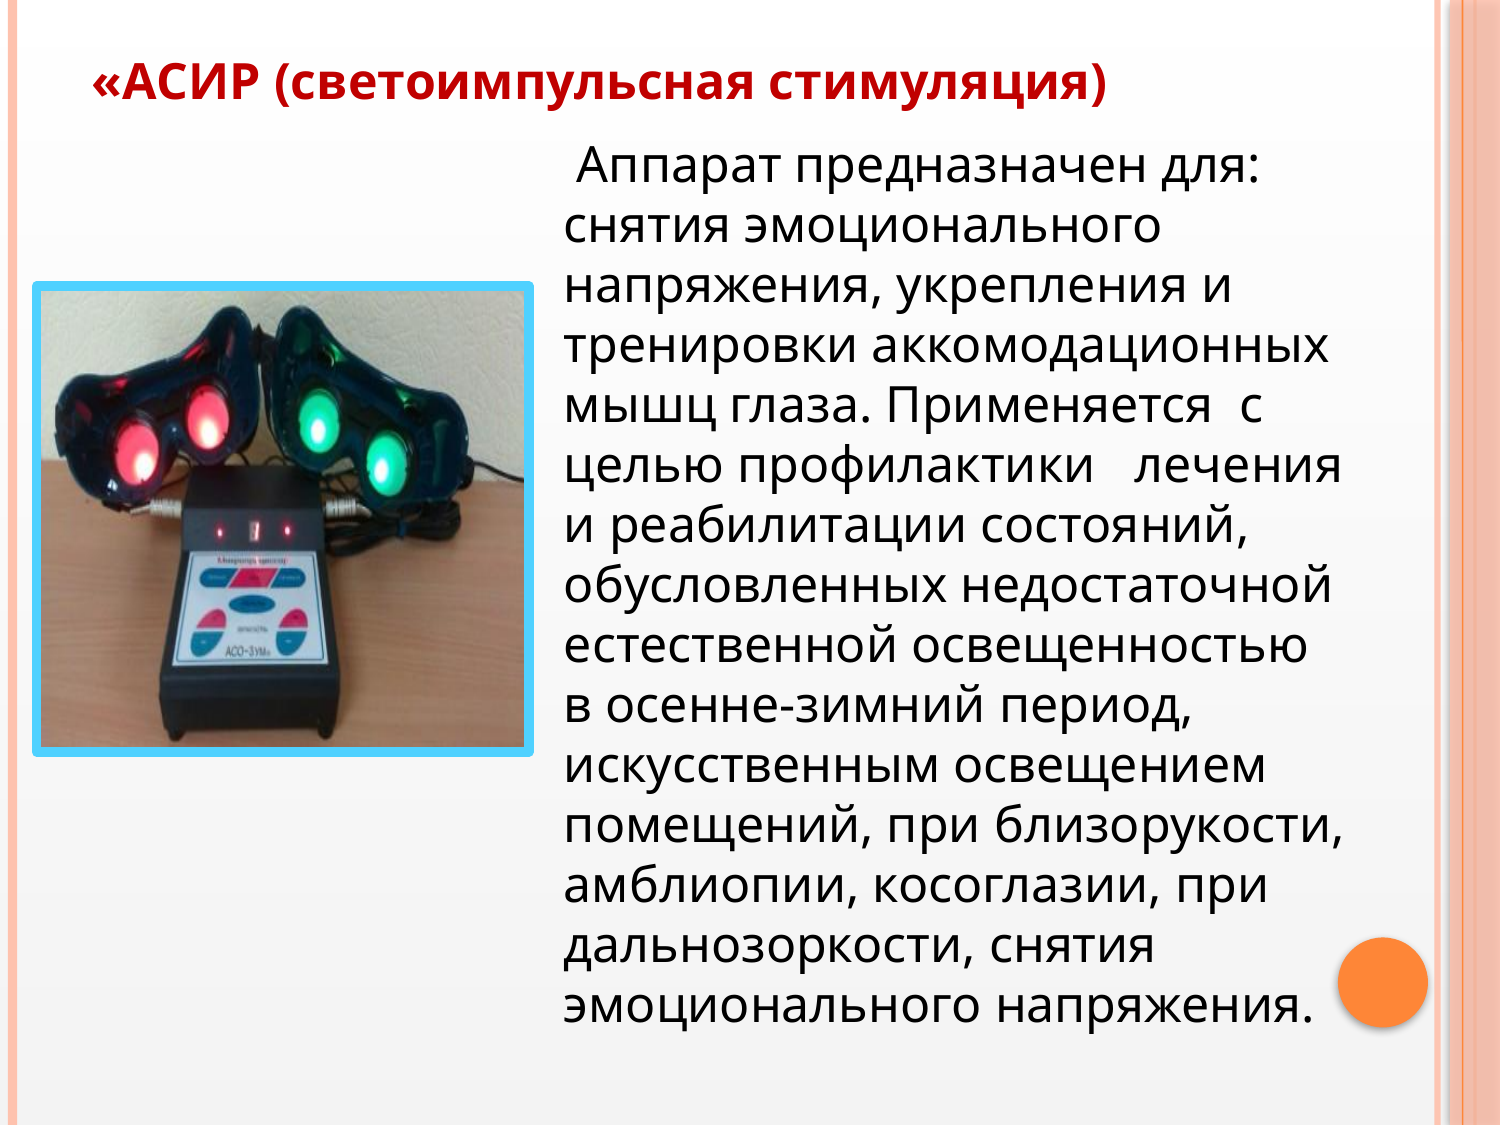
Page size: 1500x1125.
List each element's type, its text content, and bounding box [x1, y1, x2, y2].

picture [40, 290, 525, 748]
text_box Аппарат предназначен для: снятия эмоционального напряжения, укрепления и тренировки аккомодационных мышц глаза. Применяется с целью профилактики лечения и реабилитации состояний, обусловленных недостаточной естественной освещенностью в осенне-зимний период, искусственным освещением помещений, при близорукости, амблиопии, косоглазии, при дальнозоркости, снятия эмоционального напряжения. [549, 125, 1365, 1041]
text_box «АСИР (светоимпульсная стимуляция) [76, 42, 1211, 163]
